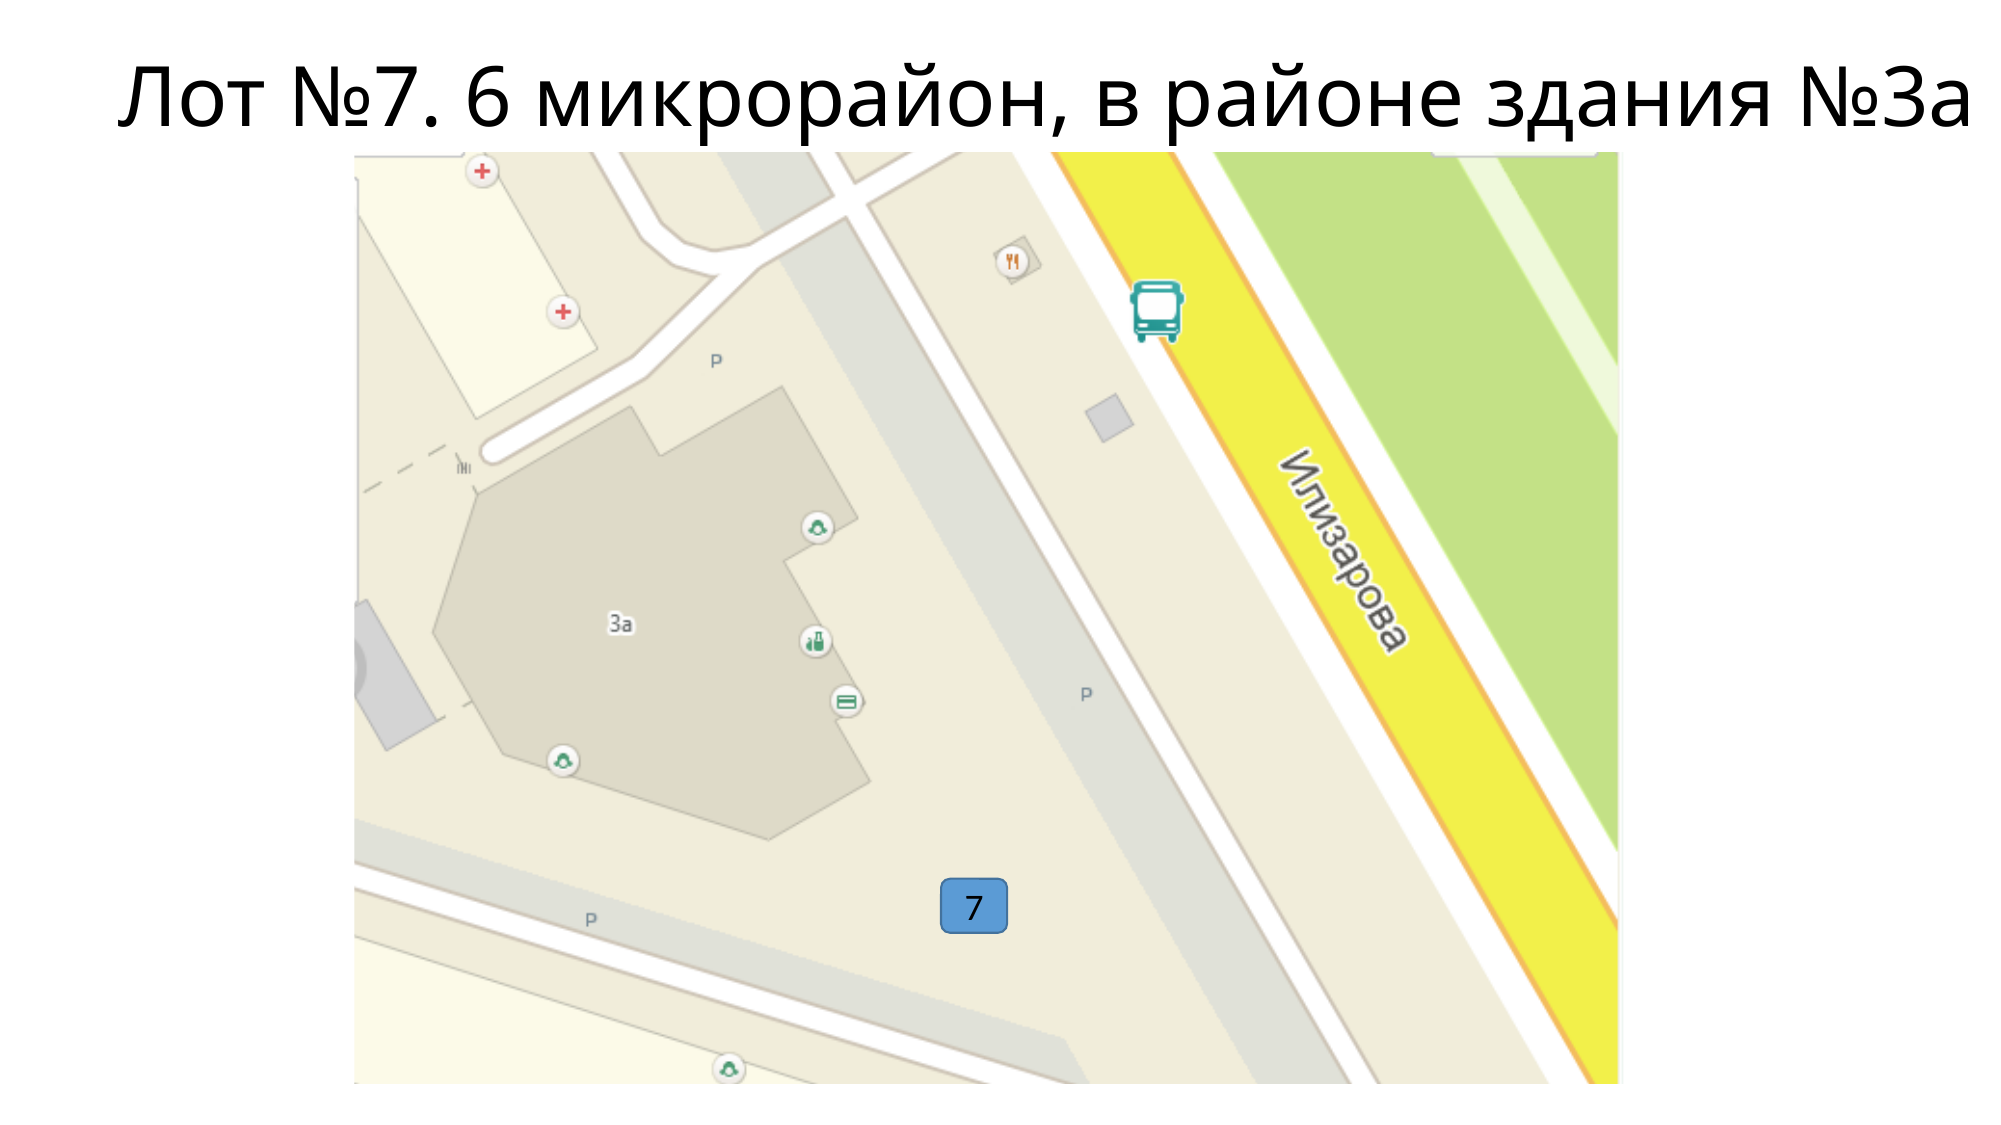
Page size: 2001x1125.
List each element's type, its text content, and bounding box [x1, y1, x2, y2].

picture [354, 152, 1624, 1084]
text_box Лот №7. 6 микрорайон, в районе здания №3а [103, 35, 1992, 151]
